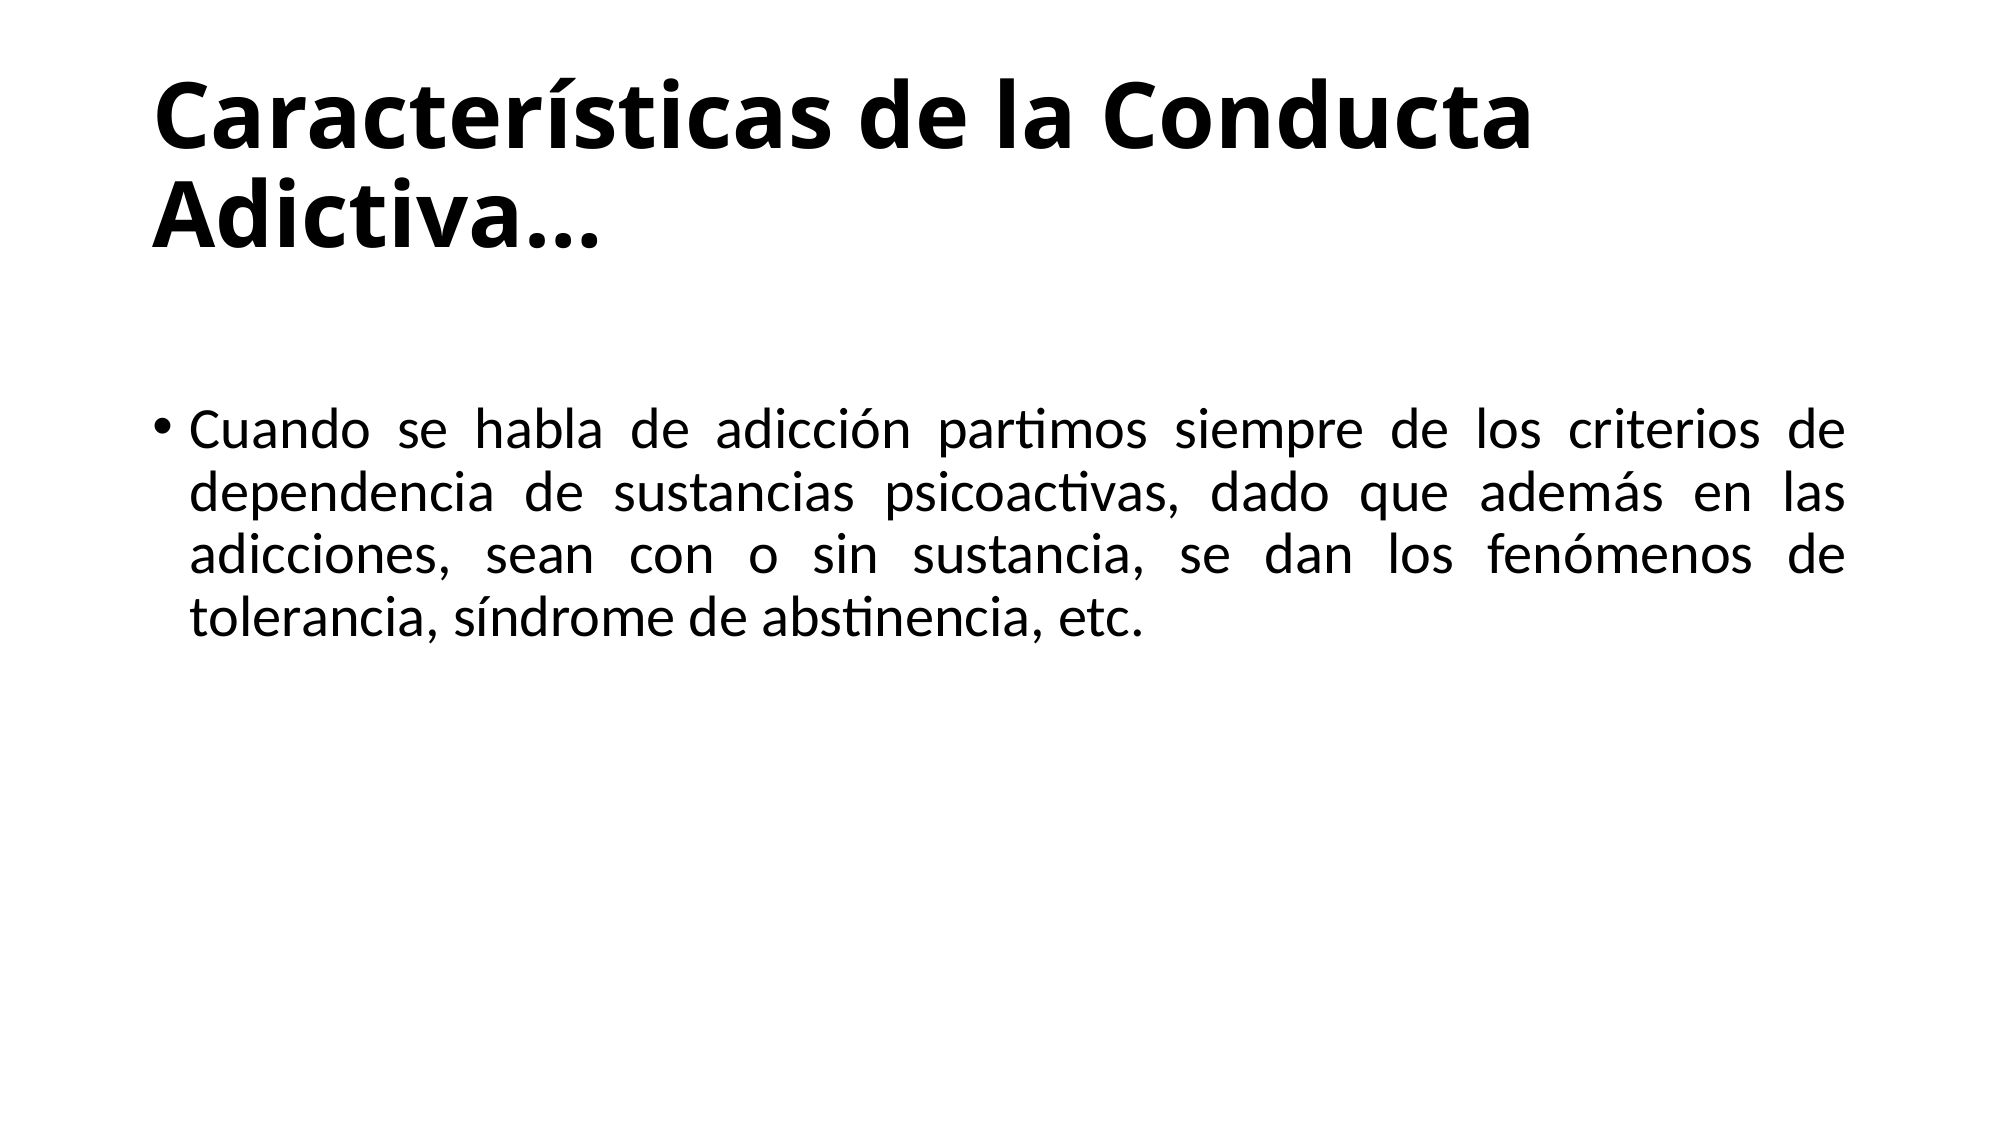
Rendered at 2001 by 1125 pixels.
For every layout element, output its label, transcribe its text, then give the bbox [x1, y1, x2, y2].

list Cuando se habla de adicción partimos siempre de los criterios de dependencia de sustancias psicoactivas, dado que además en las adicciones, sean con o sin sustancia, se dan los fenómenos de tolerancia, síndrome de abstinencia, etc. [137, 299, 1863, 1014]
title Características de la Conducta Adictiva… [137, 59, 1863, 278]
